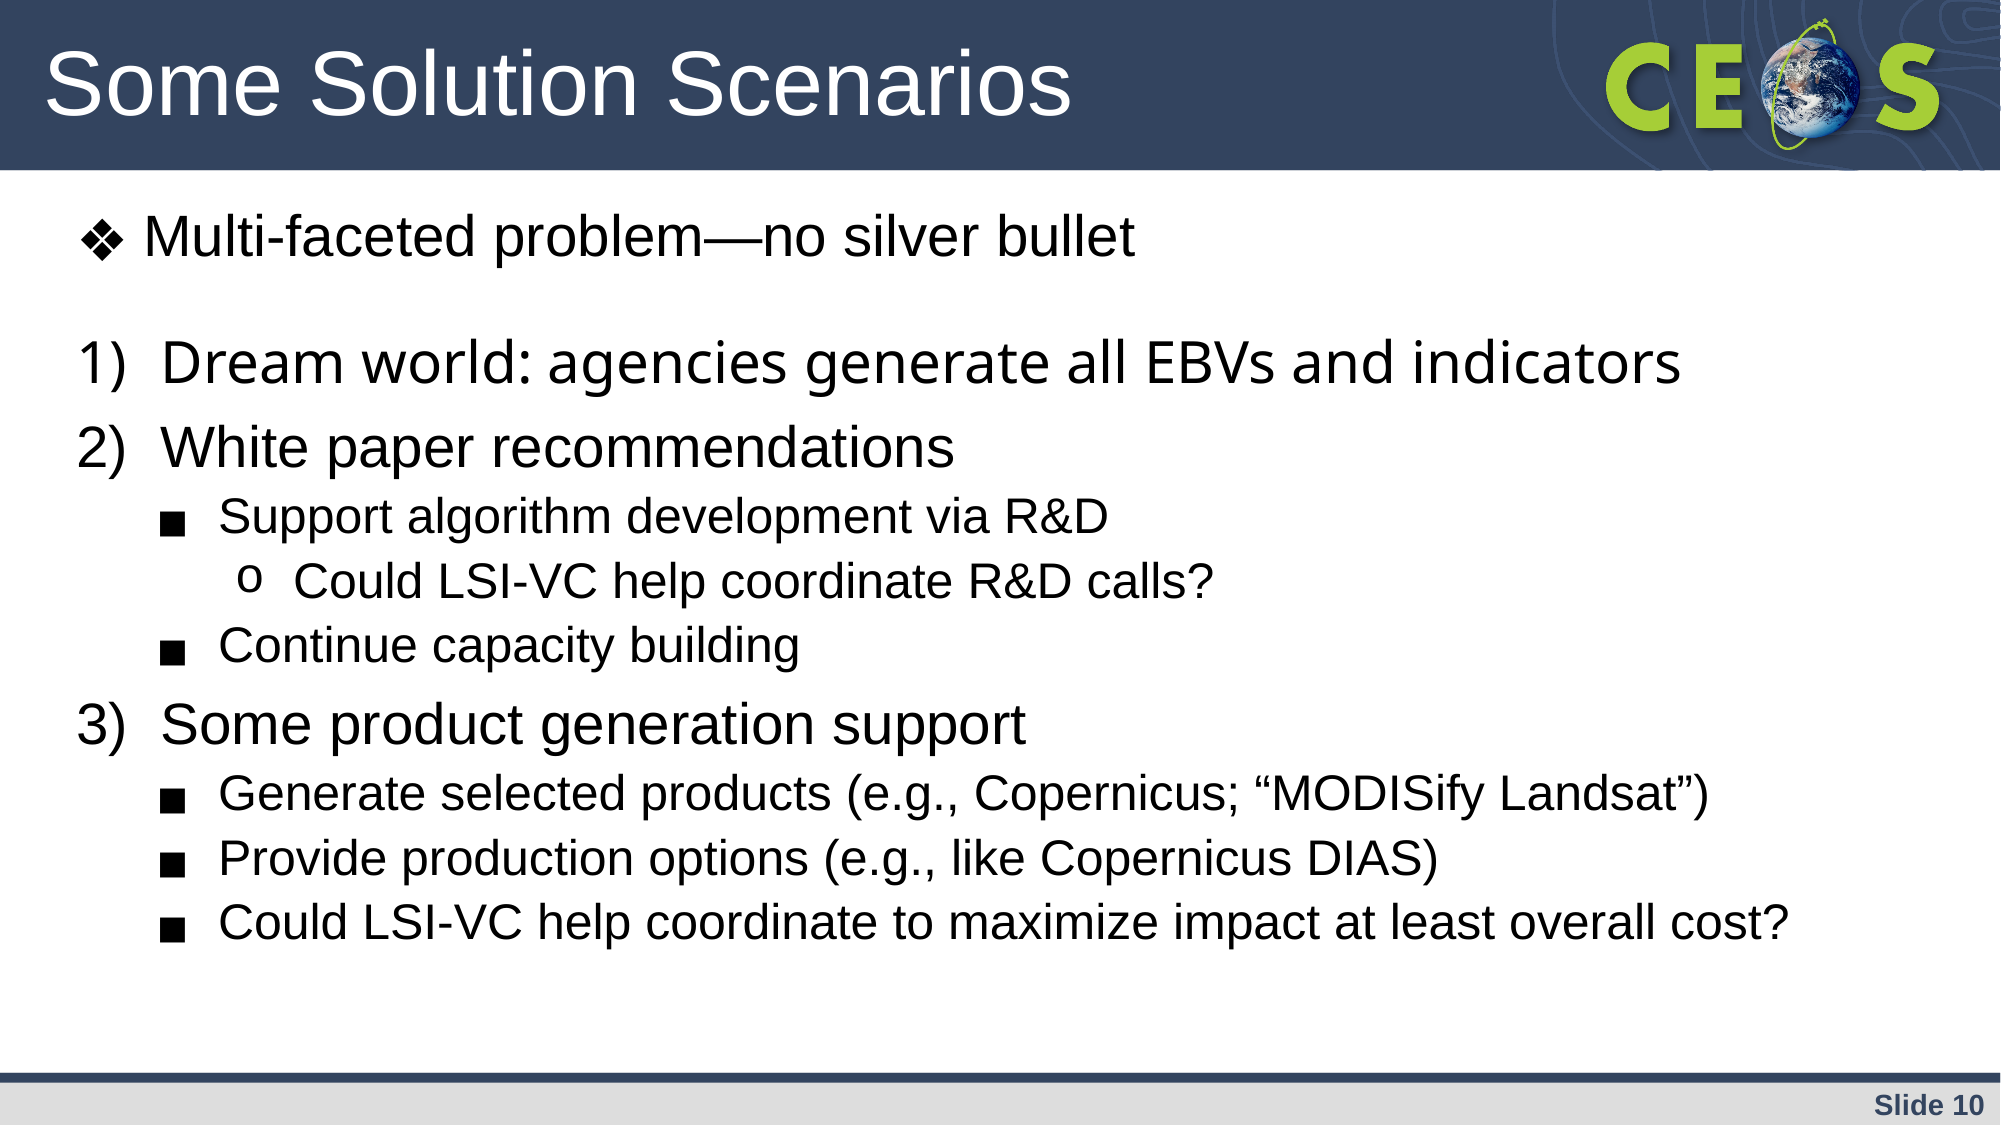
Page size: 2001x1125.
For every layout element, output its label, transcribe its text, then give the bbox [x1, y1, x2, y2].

picture [1606, 18, 1939, 150]
list Multi-faceted problem—no silver bullet Dream world: agencies generate all EBVs and indicators White paper recommendations Support algorithm development via R&D Could LSI-VC help coordinate R&D calls? Continue capacity building Some product generation support Generate selected products (e.g., Copernicus; “MODISify Landsat”) Provide production options (e.g., like Copernicus DIAS) Could LSI-VC help coordinate to maximize impact at least overall cost? [53, 199, 1968, 1053]
title Some Solution Scenarios [28, 28, 1569, 157]
